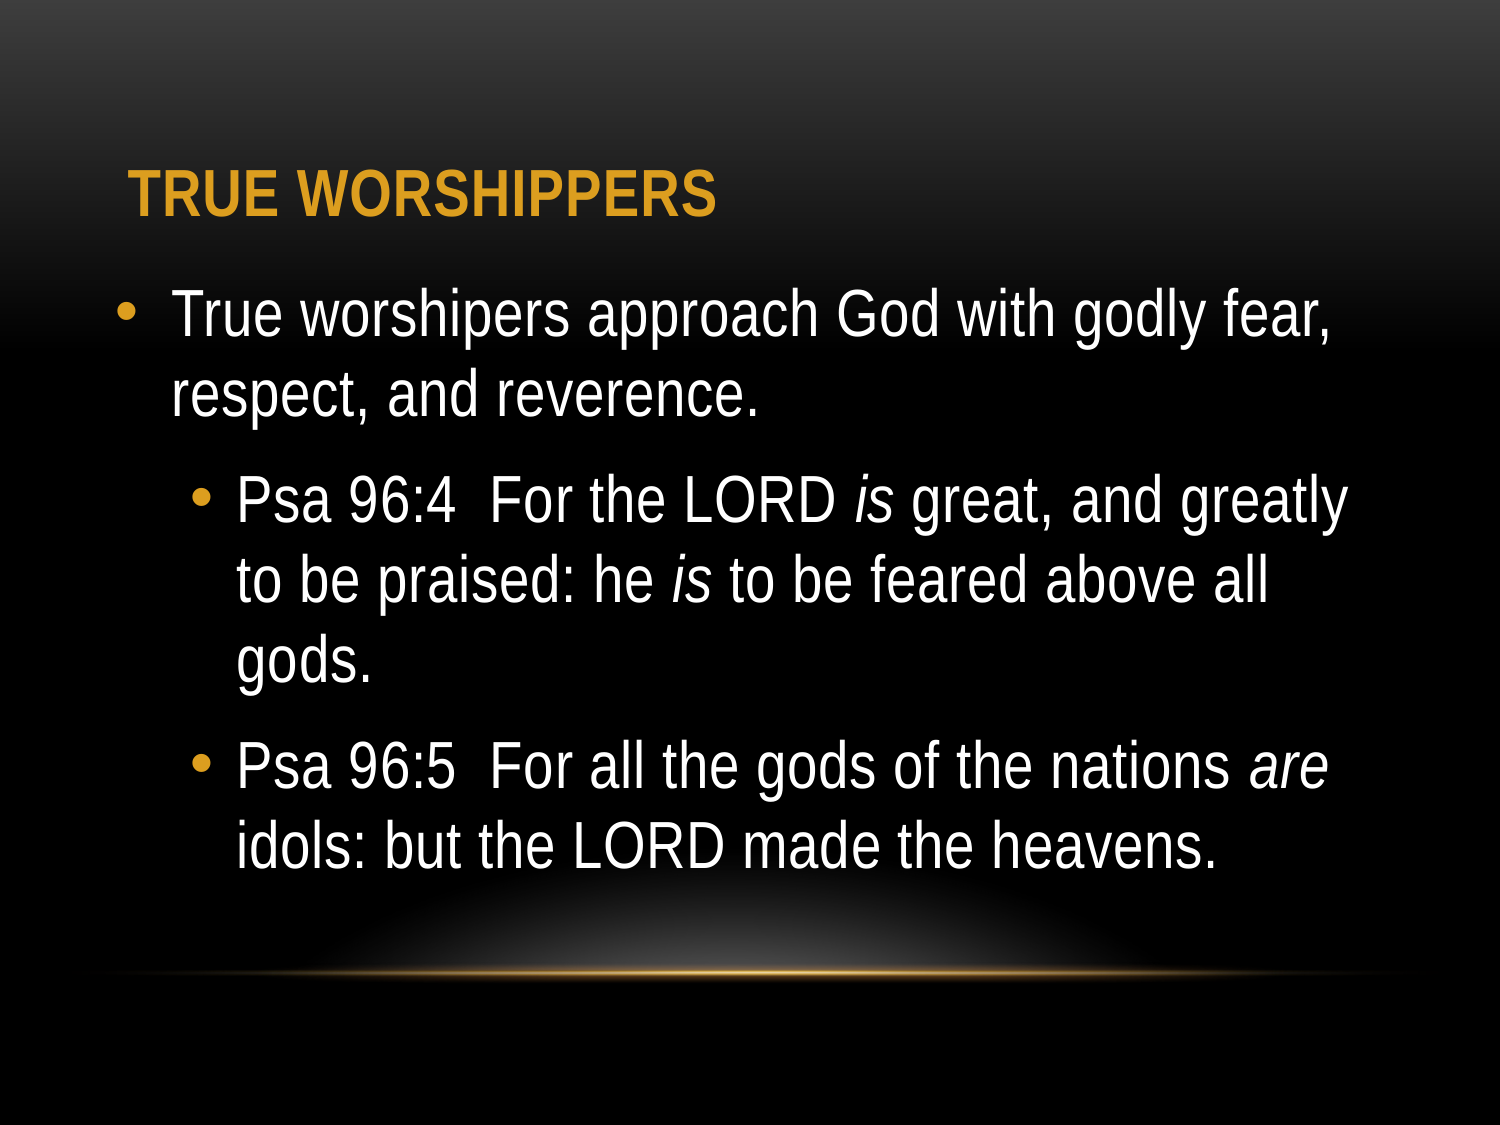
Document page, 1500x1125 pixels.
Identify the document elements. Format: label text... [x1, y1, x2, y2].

picture [0, 0, 1500, 1125]
list True worshipers approach God with godly fear, respect, and reverence. Psa 96:4 For the LORD is great, and greatly to be praised: he is to be feared above all gods. Psa 96:5 For all the gods of the nations are idols: but the LORD made the heavens. [99, 262, 1400, 938]
title TRUE WORSHIPPERS [112, 50, 1413, 238]
